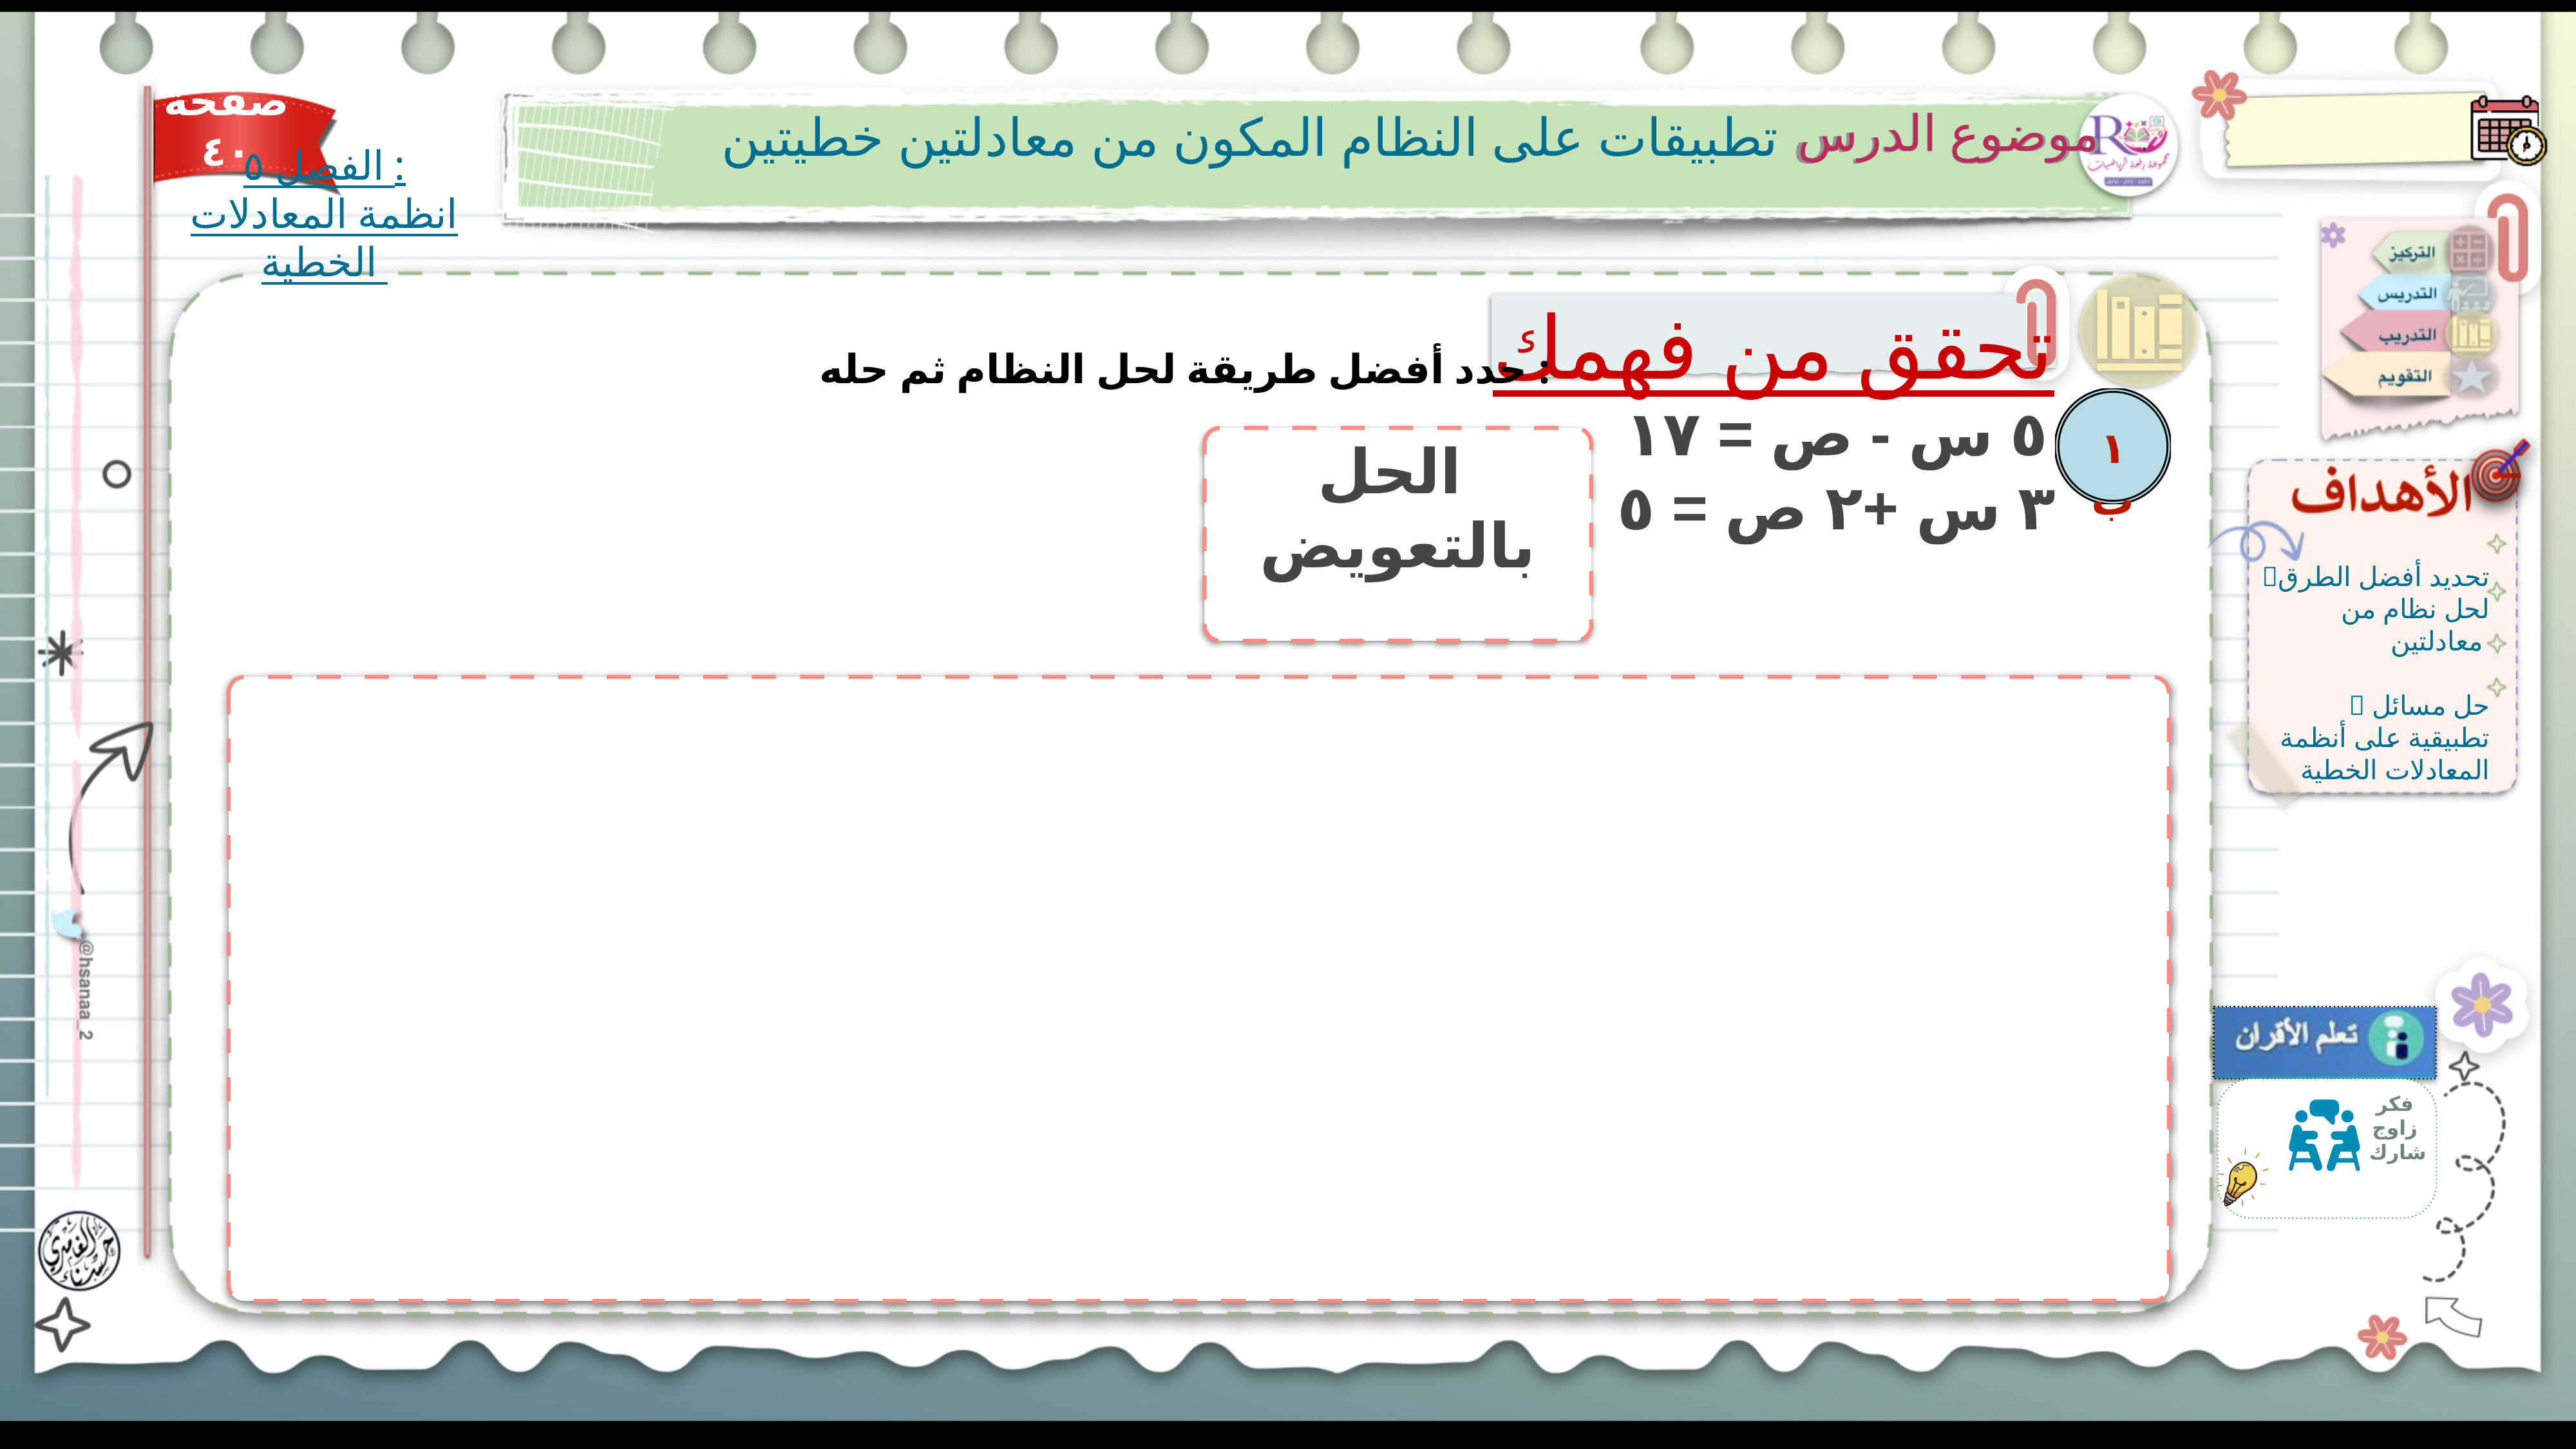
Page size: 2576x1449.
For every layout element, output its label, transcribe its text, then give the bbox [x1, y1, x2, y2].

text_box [1491, 273, 2199, 387]
text_box ٥ س - ص = ١٧ ٣ س +٢ ص = ٥ [1577, 388, 2114, 547]
text_box [1204, 585, 1591, 641]
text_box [2183, 1079, 2437, 1245]
text_box صفحة ٤٠ [59, 74, 394, 175]
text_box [2055, 388, 2172, 505]
text_box [229, 677, 2169, 1301]
picture [0, 0, 2576, 1449]
text_box حدد أفضل طريقة لحل النظام ثم حله : [814, 337, 1556, 397]
text_box الحل بالتعويض [1202, 427, 1593, 585]
